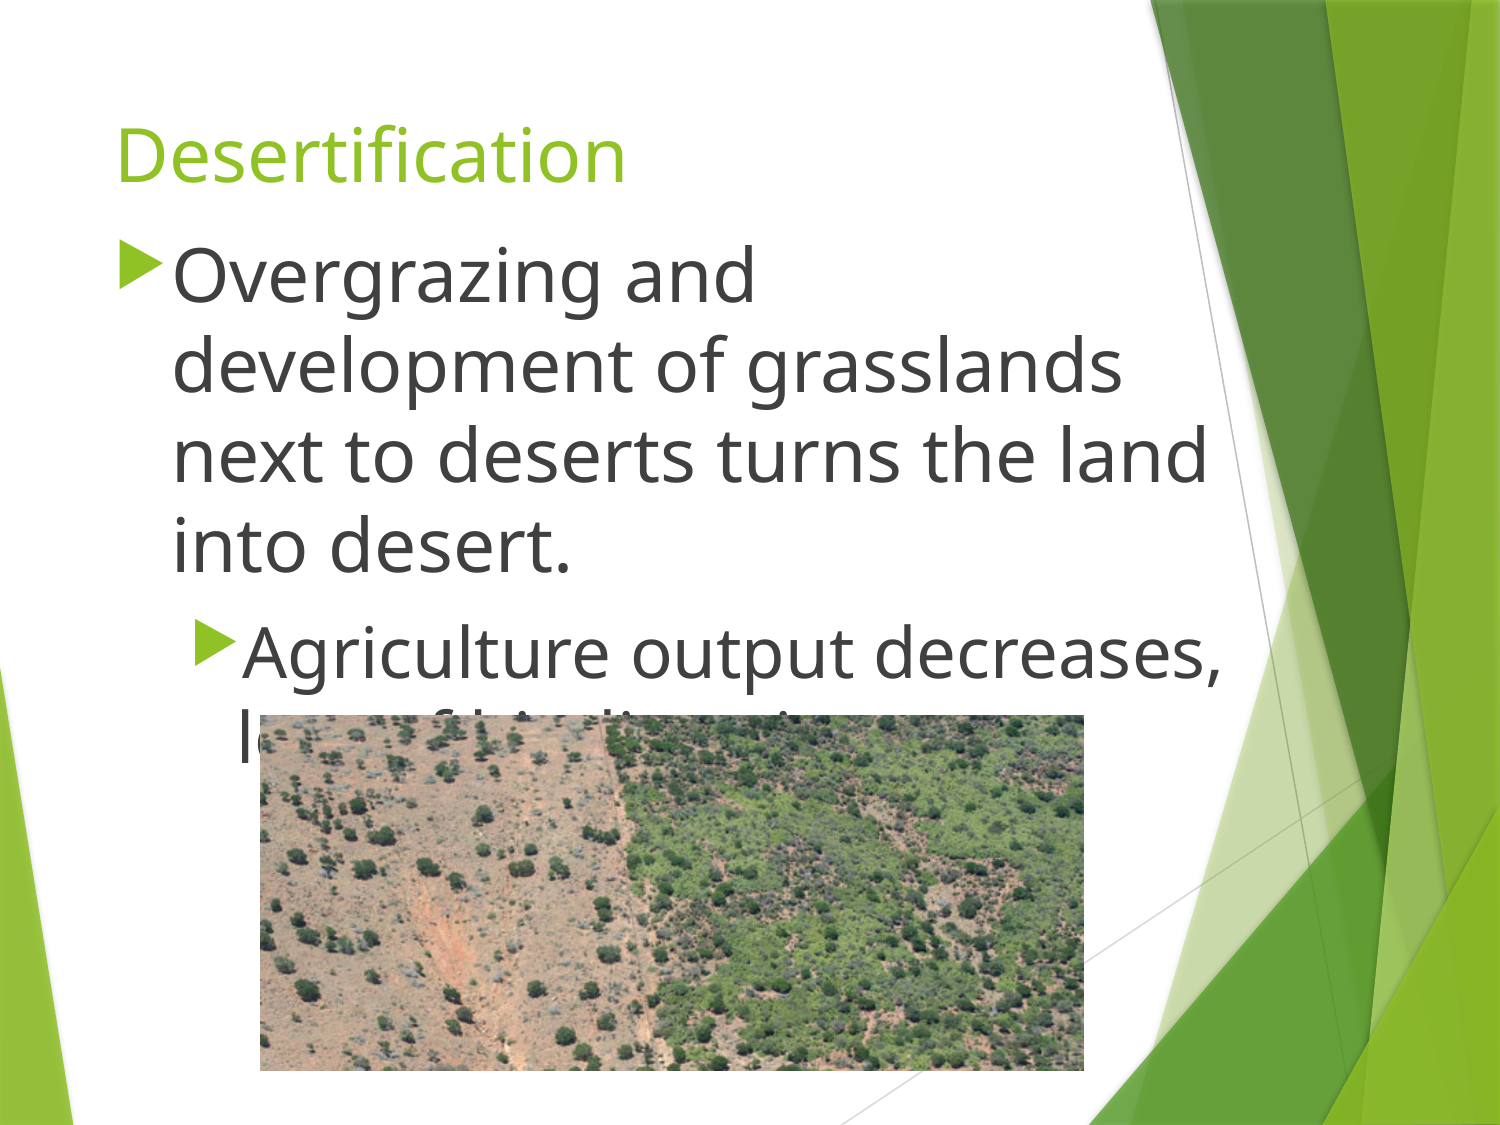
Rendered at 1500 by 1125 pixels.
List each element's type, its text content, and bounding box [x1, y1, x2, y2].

picture [259, 715, 1084, 1072]
list Overgrazing and development of grasslands next to deserts turns the land into desert. Agriculture output decreases, loss of biodiversity [99, 219, 1246, 991]
title Desertification [99, 99, 1142, 219]
